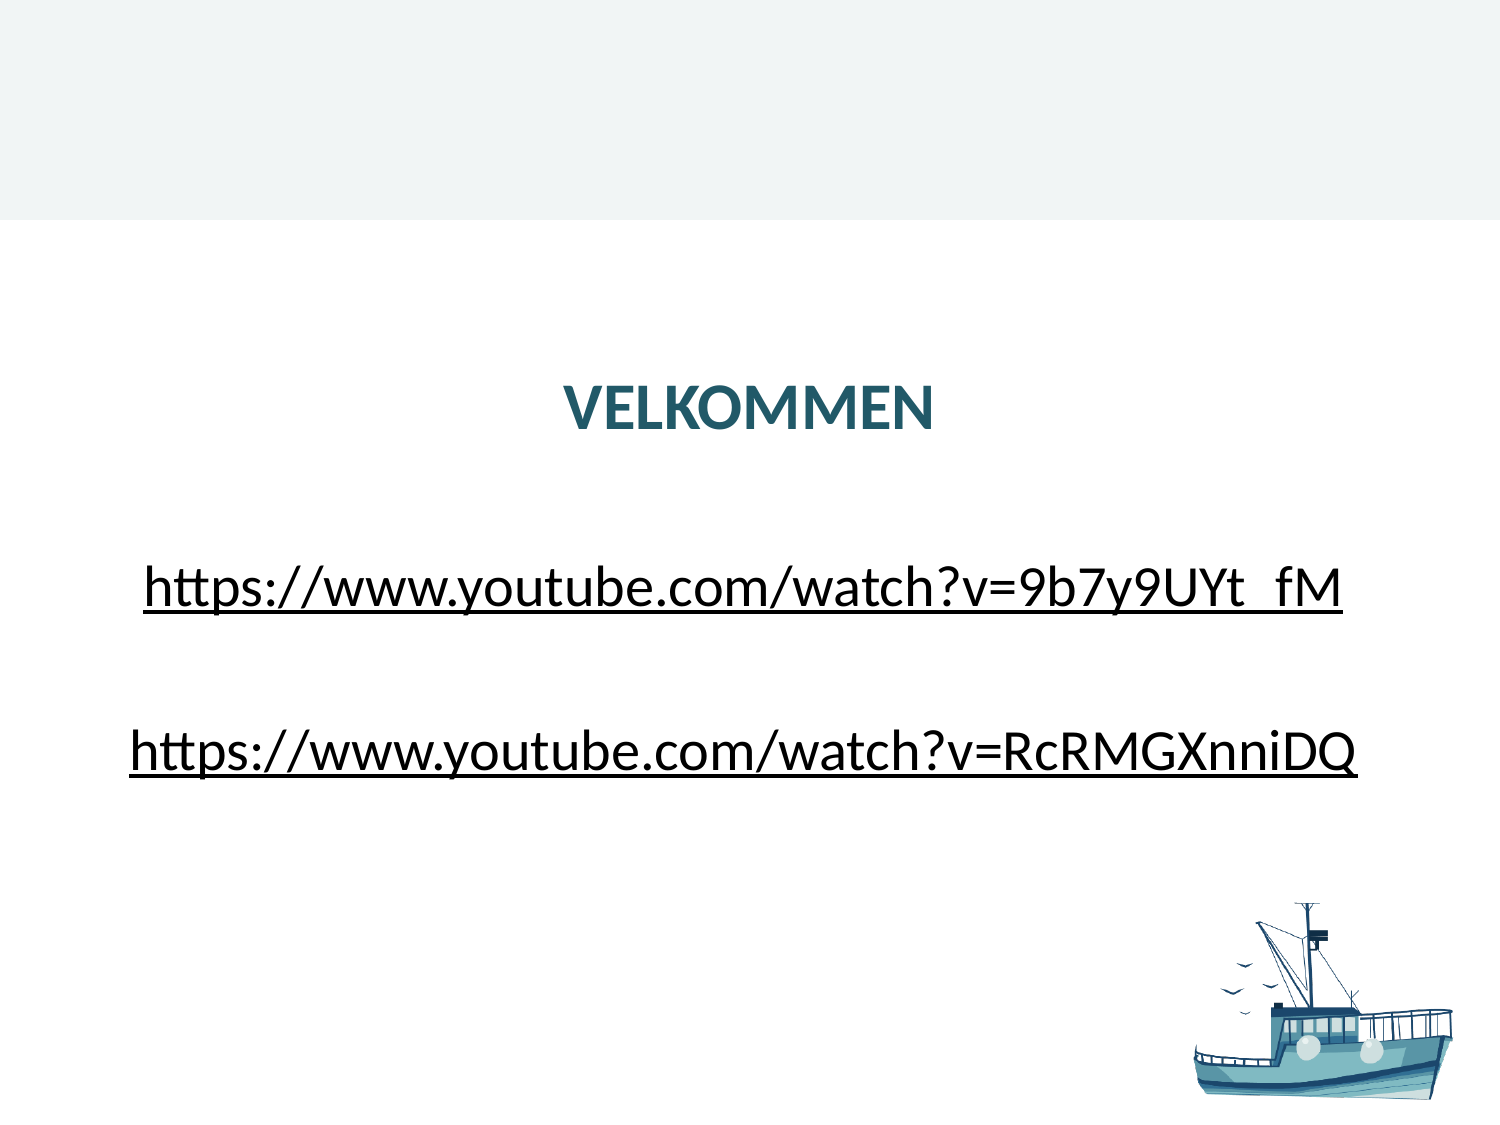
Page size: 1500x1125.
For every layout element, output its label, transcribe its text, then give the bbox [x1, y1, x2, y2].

list VELKOMMEN https://www.youtube.com/watch?v=9b7y9UYt_fM https://www.youtube.com/watch?v=RcRMGXnniDQ [75, 262, 1425, 1005]
picture [1163, 863, 1500, 1125]
